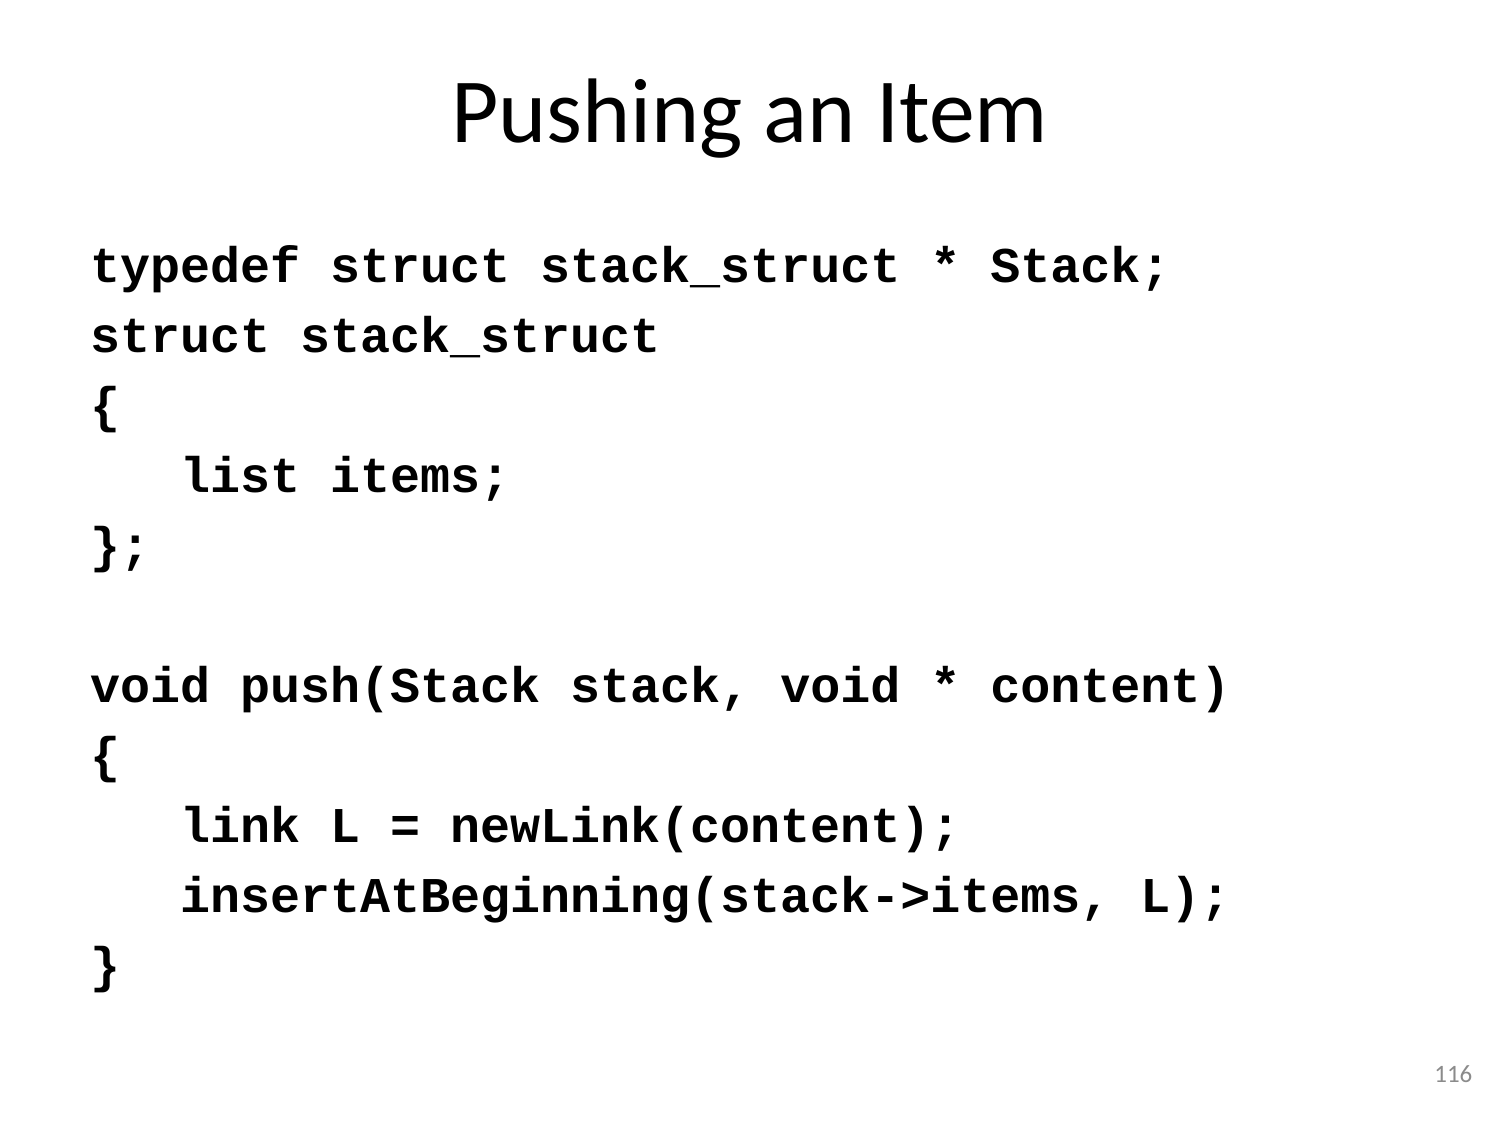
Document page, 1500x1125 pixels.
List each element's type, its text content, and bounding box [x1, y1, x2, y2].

slide_number 116 [1137, 1042, 1488, 1103]
list typedef struct stack_struct * Stack; struct stack_struct { list items; }; void push(Stack stack, void * content) { link L = newLink(content); insertAtBeginning(stack->items, L); } [75, 224, 1425, 988]
title Pushing an Item [75, 12, 1425, 200]
